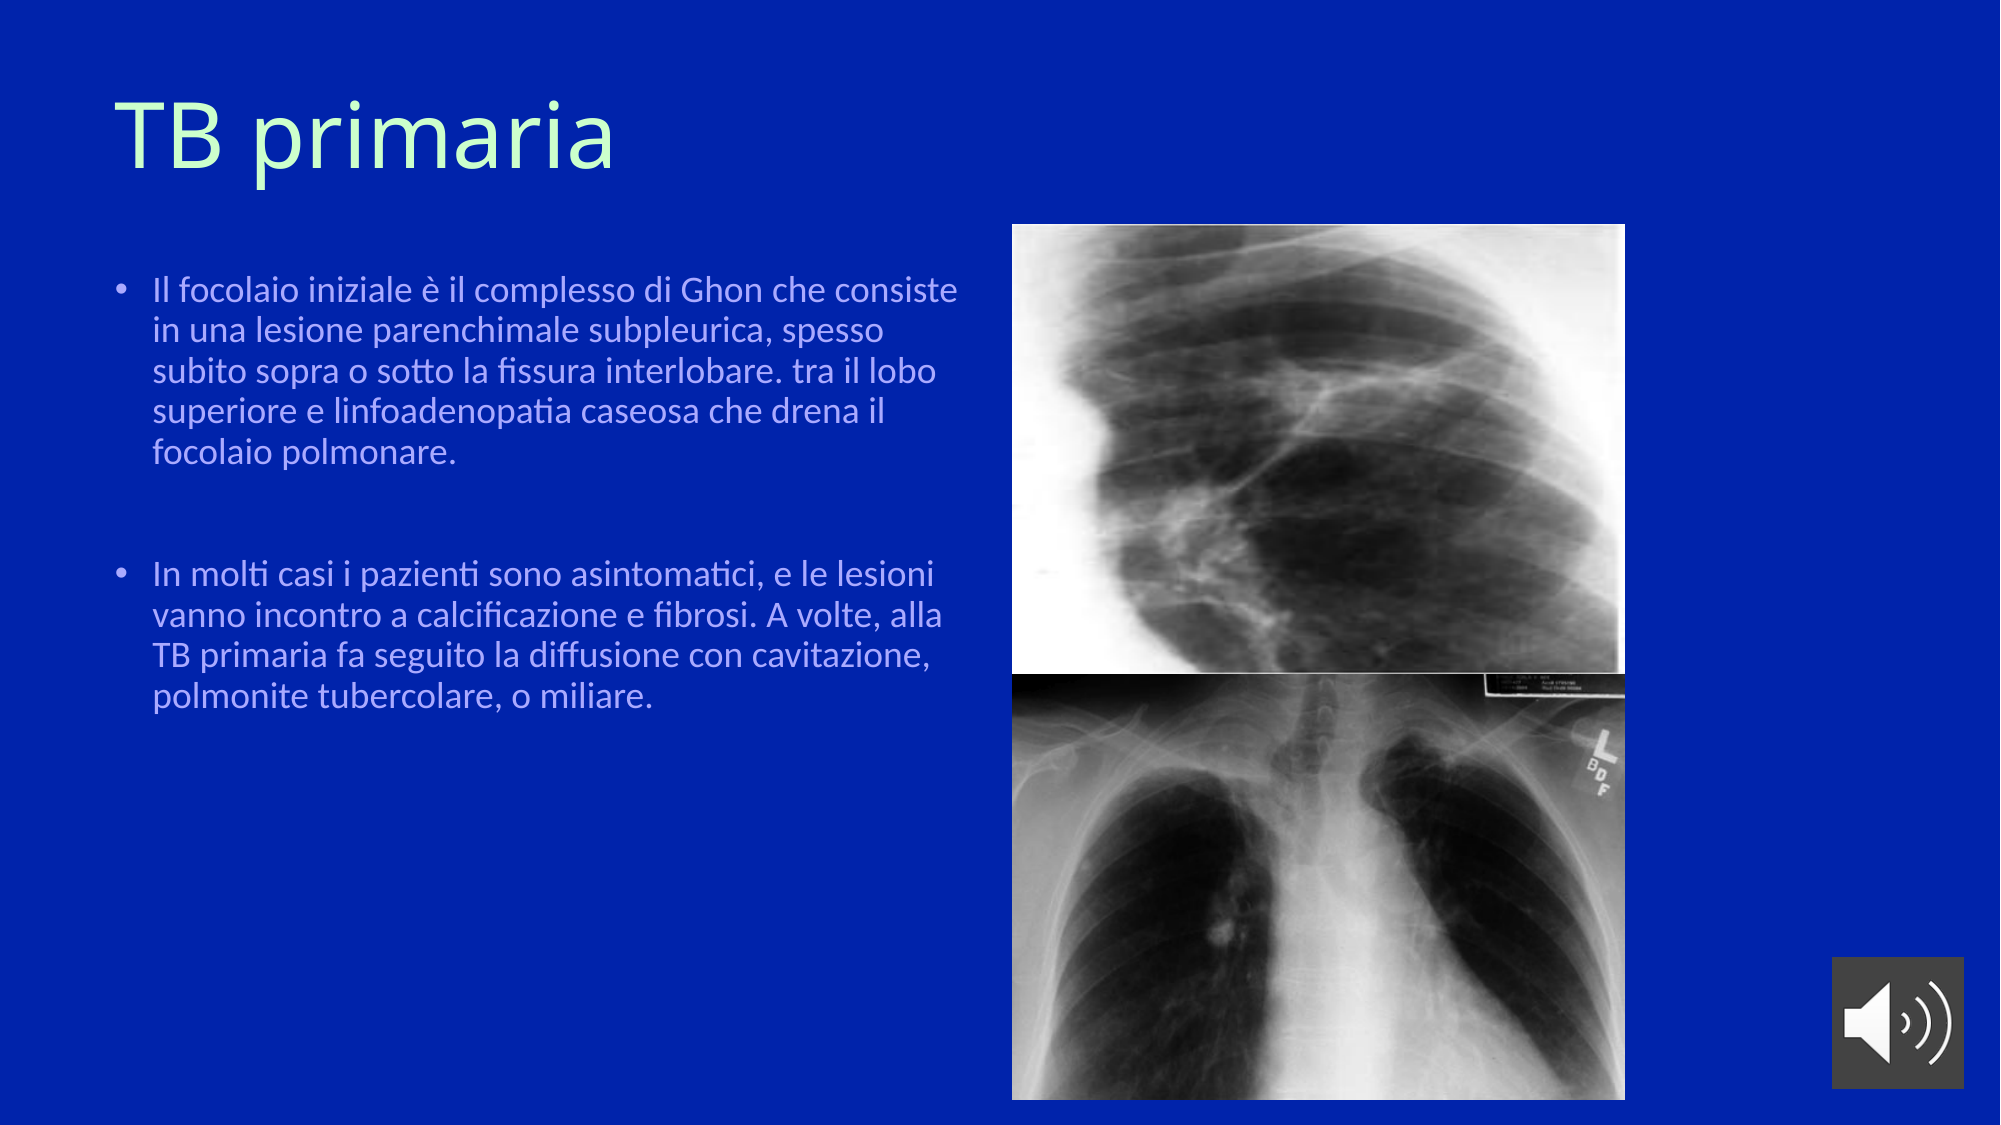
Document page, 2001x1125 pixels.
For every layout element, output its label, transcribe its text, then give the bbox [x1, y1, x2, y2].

picture [1012, 224, 1625, 1100]
picture [1831, 956, 1965, 1090]
list Il focolaio iniziale è il complesso di Ghon che consiste in una lesione parenchimale subpleurica, spesso subito sopra o sotto la fissura interlobare. tra il lobo superiore e linfoadenopatia caseosa che drena il focolaio polmonare. In molti casi i pazienti sono asintomatici, e le lesioni vanno incontro a calcificazione e fibrosi. A volte, alla TB primaria fa seguito la diffusione con cavitazione, polmonite tubercolare, o miliare. [99, 262, 984, 1005]
title TB primaria [99, 45, 1900, 233]
